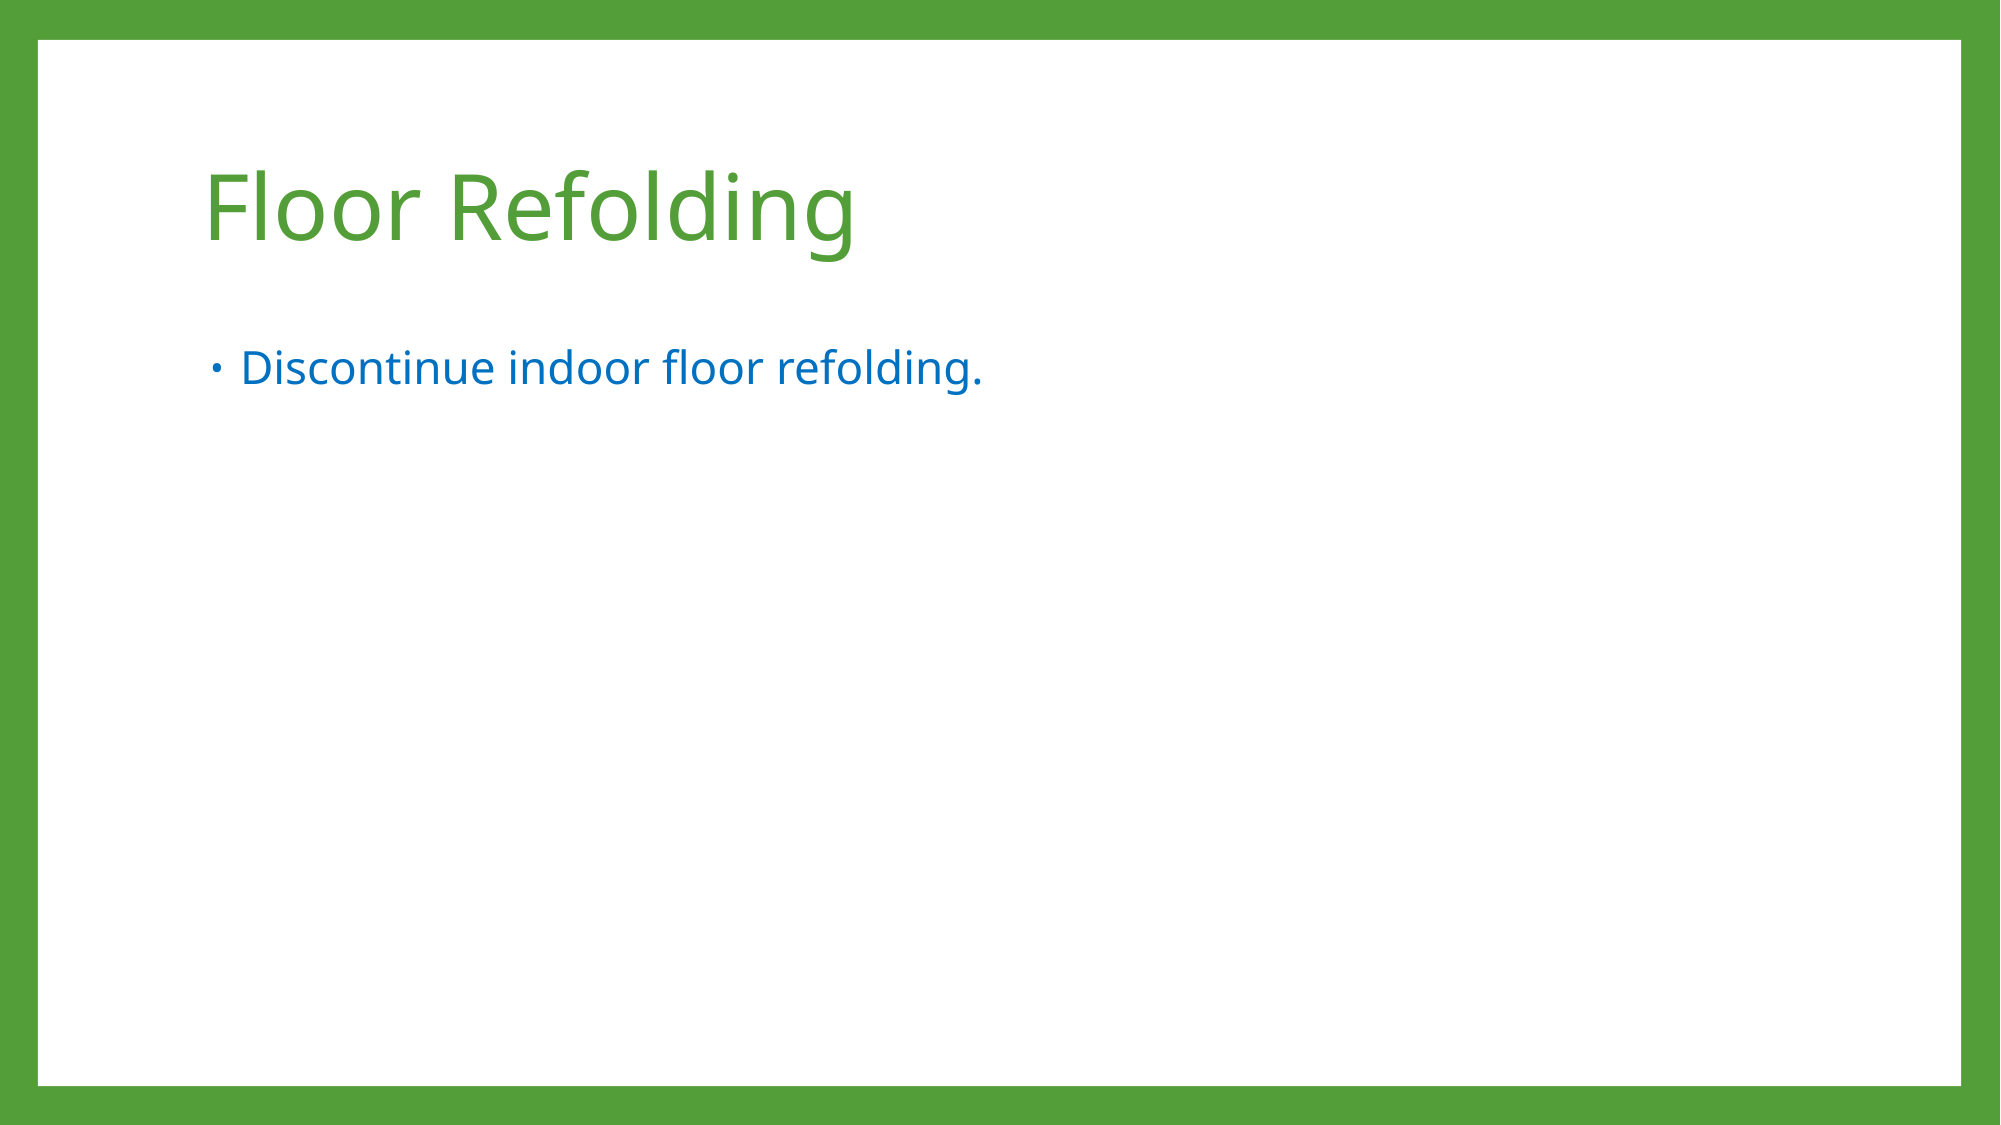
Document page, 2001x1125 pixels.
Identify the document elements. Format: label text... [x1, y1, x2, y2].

list Discontinue indoor floor refolding. [187, 337, 1808, 1000]
title Floor Refolding [187, 99, 1808, 323]
